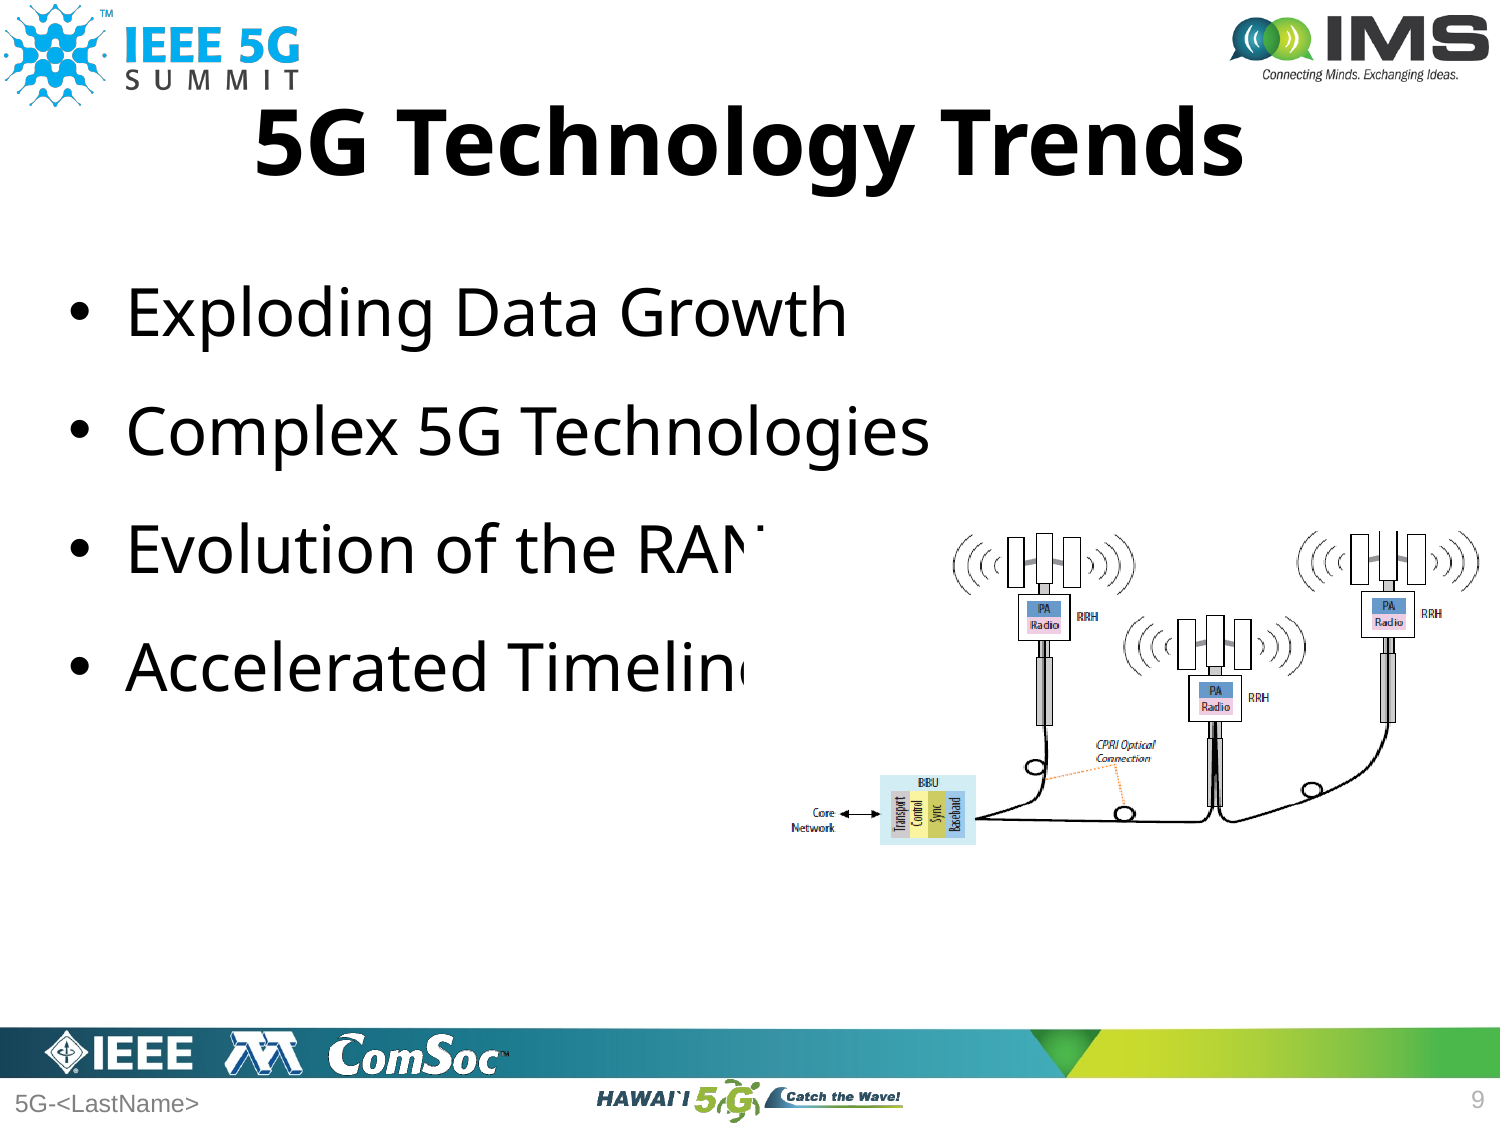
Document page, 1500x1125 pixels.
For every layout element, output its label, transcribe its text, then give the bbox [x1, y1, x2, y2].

picture [743, 530, 1500, 849]
picture [52, 39, 59, 47]
picture [0, 979, 1500, 1125]
slide_number 9 [1149, 1074, 1500, 1124]
list Exploding Data Growth Complex 5G Technologies Evolution of the RAN Accelerated Timelines [53, 262, 1404, 1005]
picture [1229, 15, 1489, 82]
title 5G Technology Trends [75, 45, 1425, 233]
picture [52, 64, 59, 72]
picture [38, 51, 46, 59]
picture [64, 51, 73, 60]
picture [4, 4, 305, 113]
